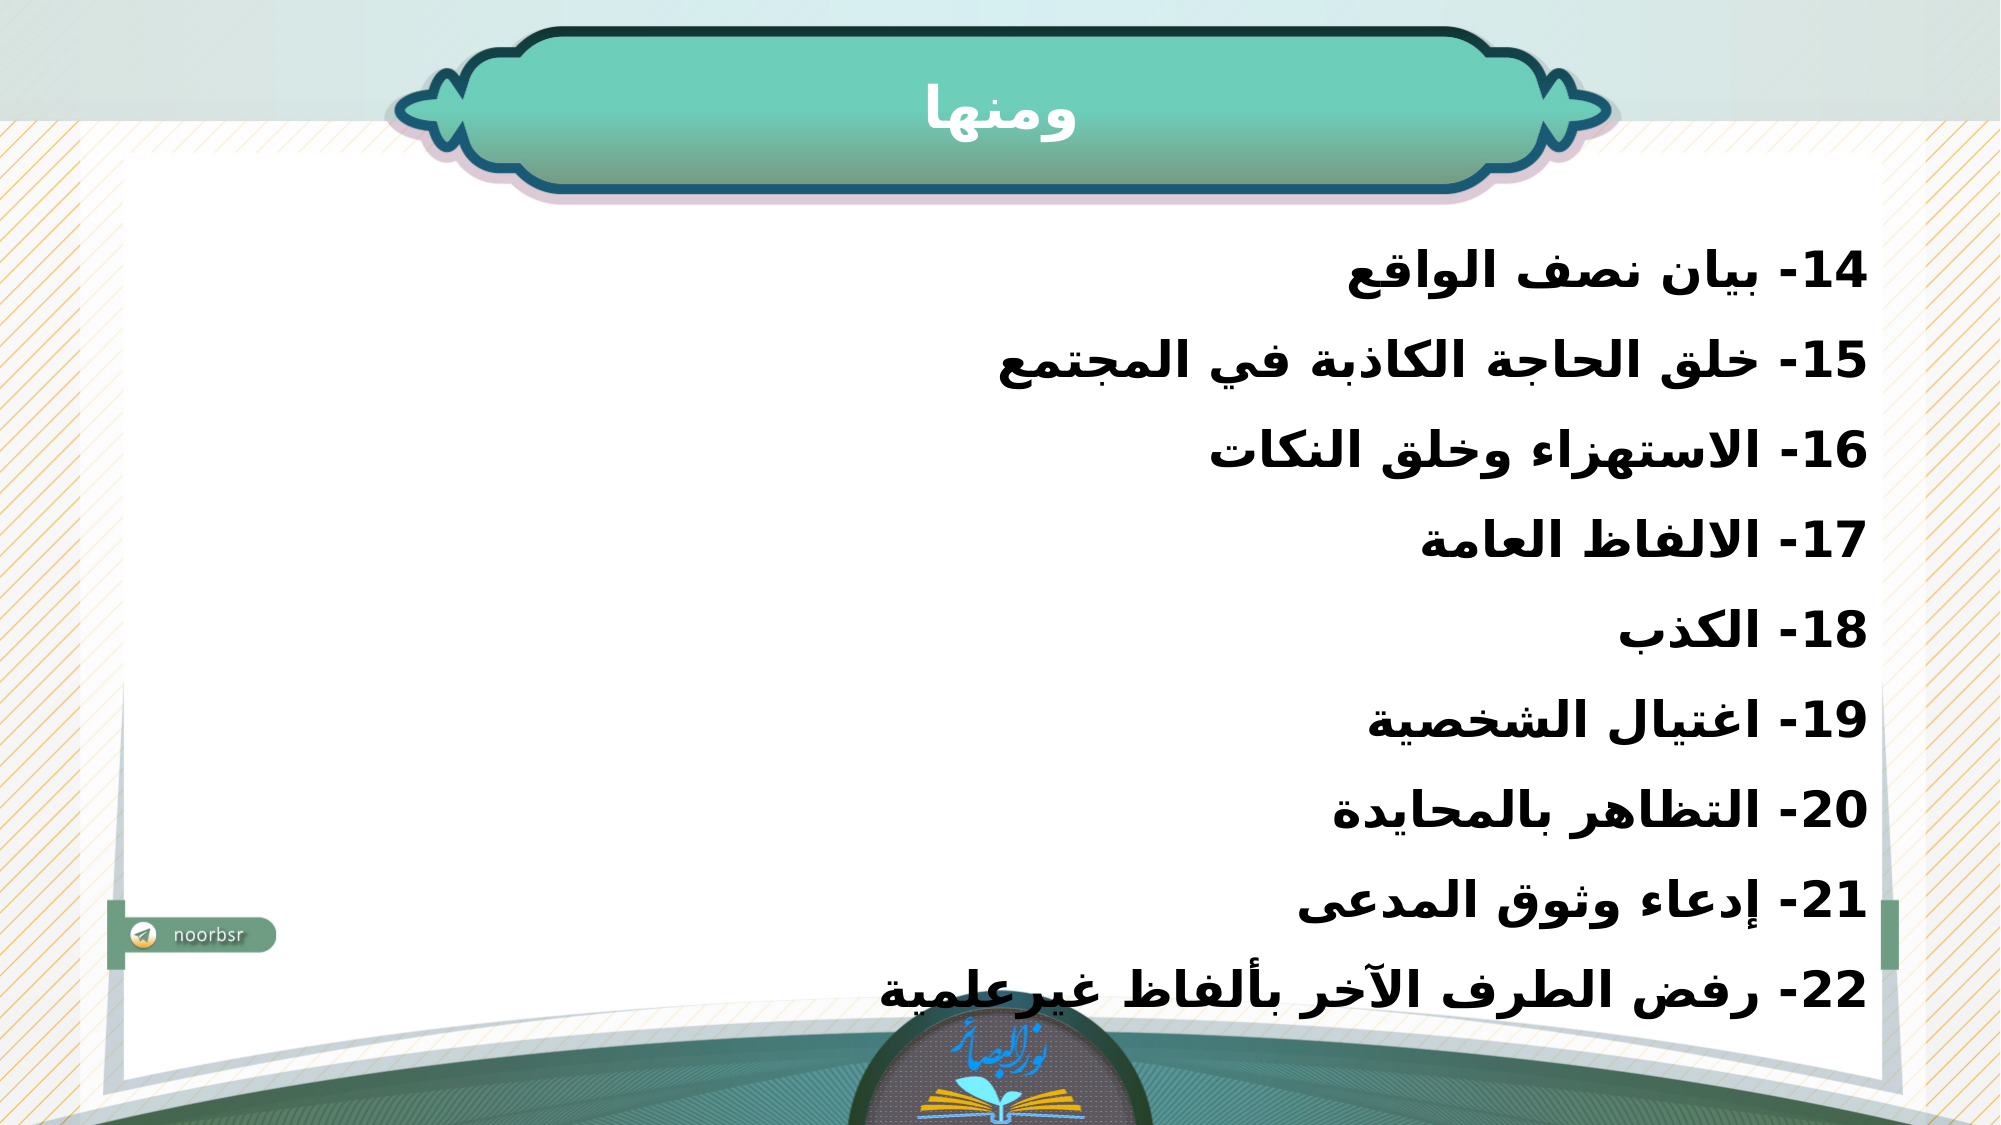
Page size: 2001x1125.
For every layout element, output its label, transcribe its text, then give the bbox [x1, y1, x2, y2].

text_box 14- بيان نصف الواقع 15- خلق الحاجة الكاذبة في المجتمع 16- الاستهزاء وخلق النكات 17- الالفاظ العامة 18- الكذب 19- اغتيال الشخصية 20- التظاهر بالمحايدة 21- إدعاء وثوق المدعى 22- رفض الطرف الآخر بألفاظ غيرعلمية [82, 200, 1885, 1026]
text_box ومنها [440, 62, 1563, 148]
picture [0, 0, 2001, 1125]
